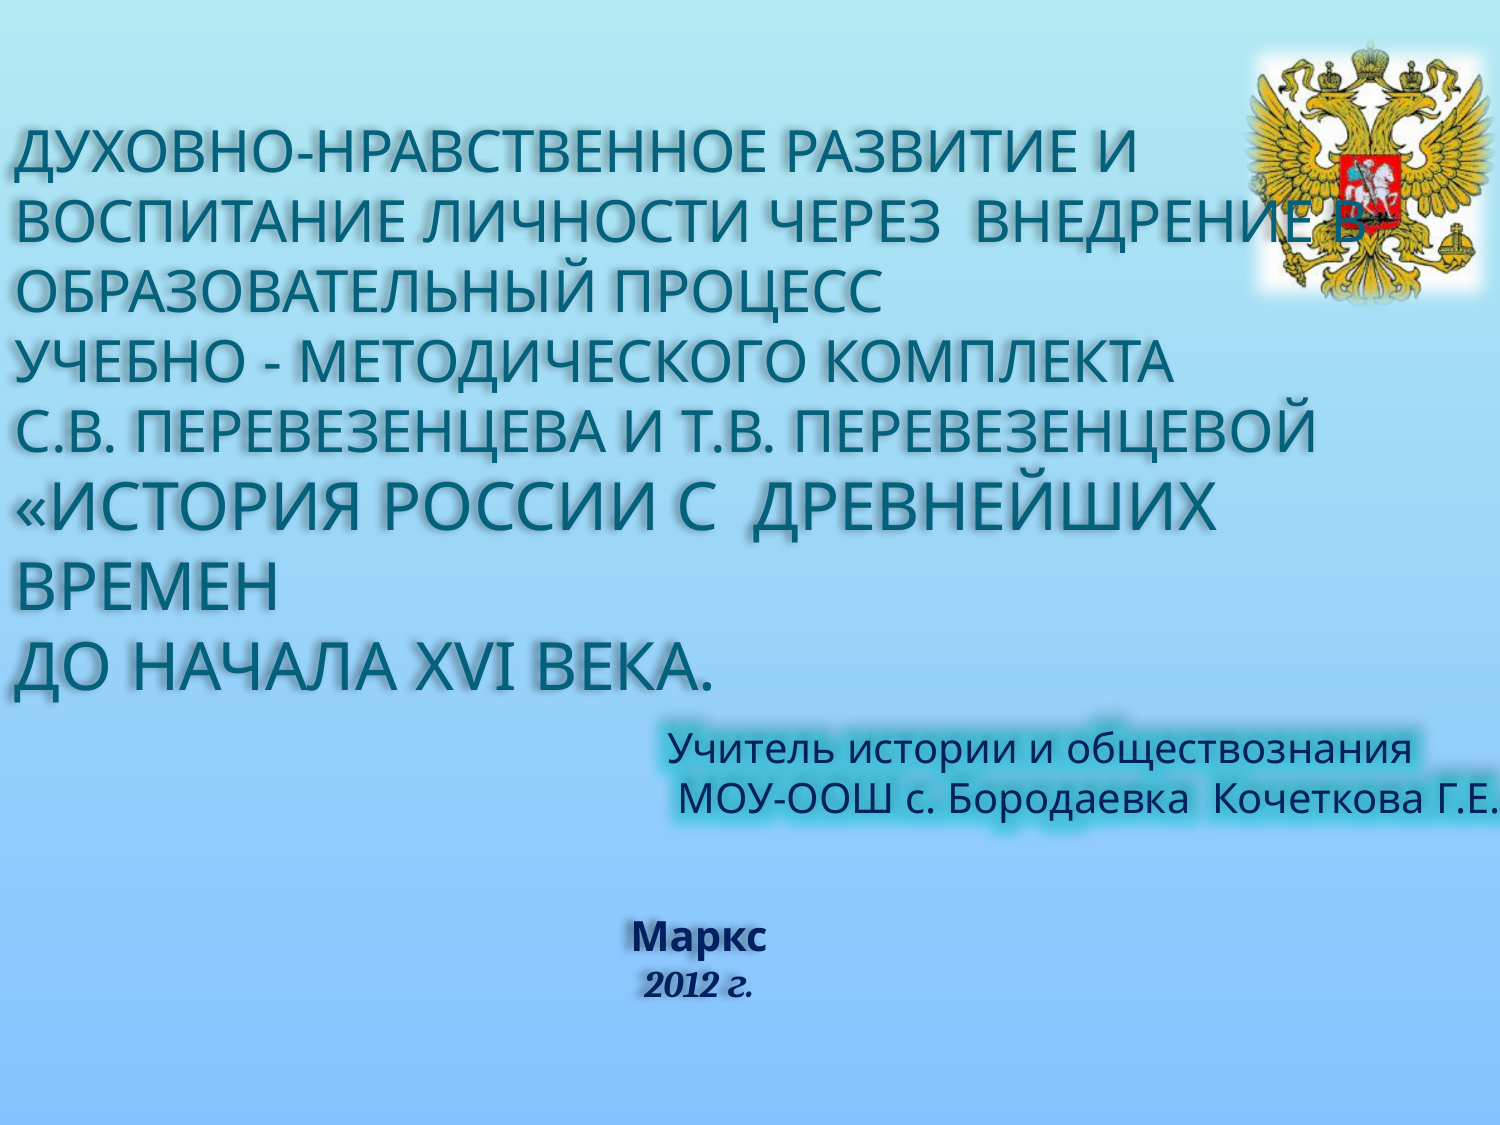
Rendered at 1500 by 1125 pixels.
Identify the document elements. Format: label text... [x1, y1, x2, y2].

picture [1239, 34, 1500, 311]
title Духовно-нравственное развитие и воспитание личности через внедрение в образовательный процесс учебно - методического комплекта С.В. Перевезенцева и Т.В. Перевезенцевой «История России с древнейших времен до начала XVI века. [0, 339, 1425, 478]
text_box Учитель истории и обществознания МОУ-ООШ с. Бородаевка Кочеткова Г.Е. [652, 714, 1500, 830]
text_box Маркс 2012 г. [574, 902, 825, 1013]
